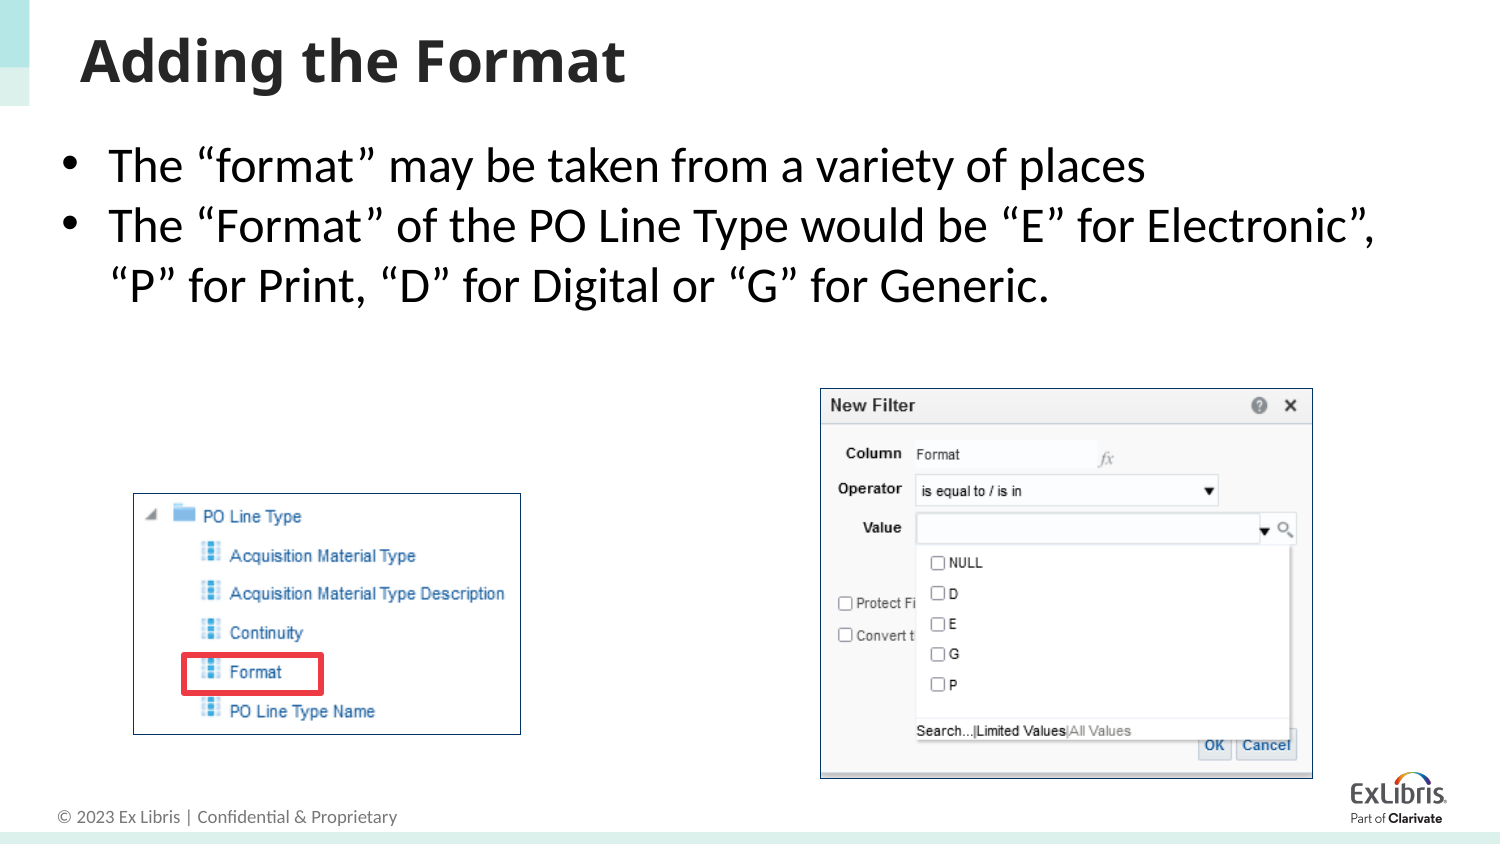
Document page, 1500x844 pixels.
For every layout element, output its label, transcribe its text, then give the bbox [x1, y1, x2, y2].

picture [820, 388, 1313, 780]
title Adding the Format [64, 11, 1447, 107]
text_box The “format” may be taken from a variety of places The “Format” of the PO Line Type would be “E” for Electronic”, “P” for Print, “D” for Digital or “G” for Generic. [46, 124, 1444, 320]
picture [132, 493, 521, 735]
picture [1351, 772, 1447, 823]
